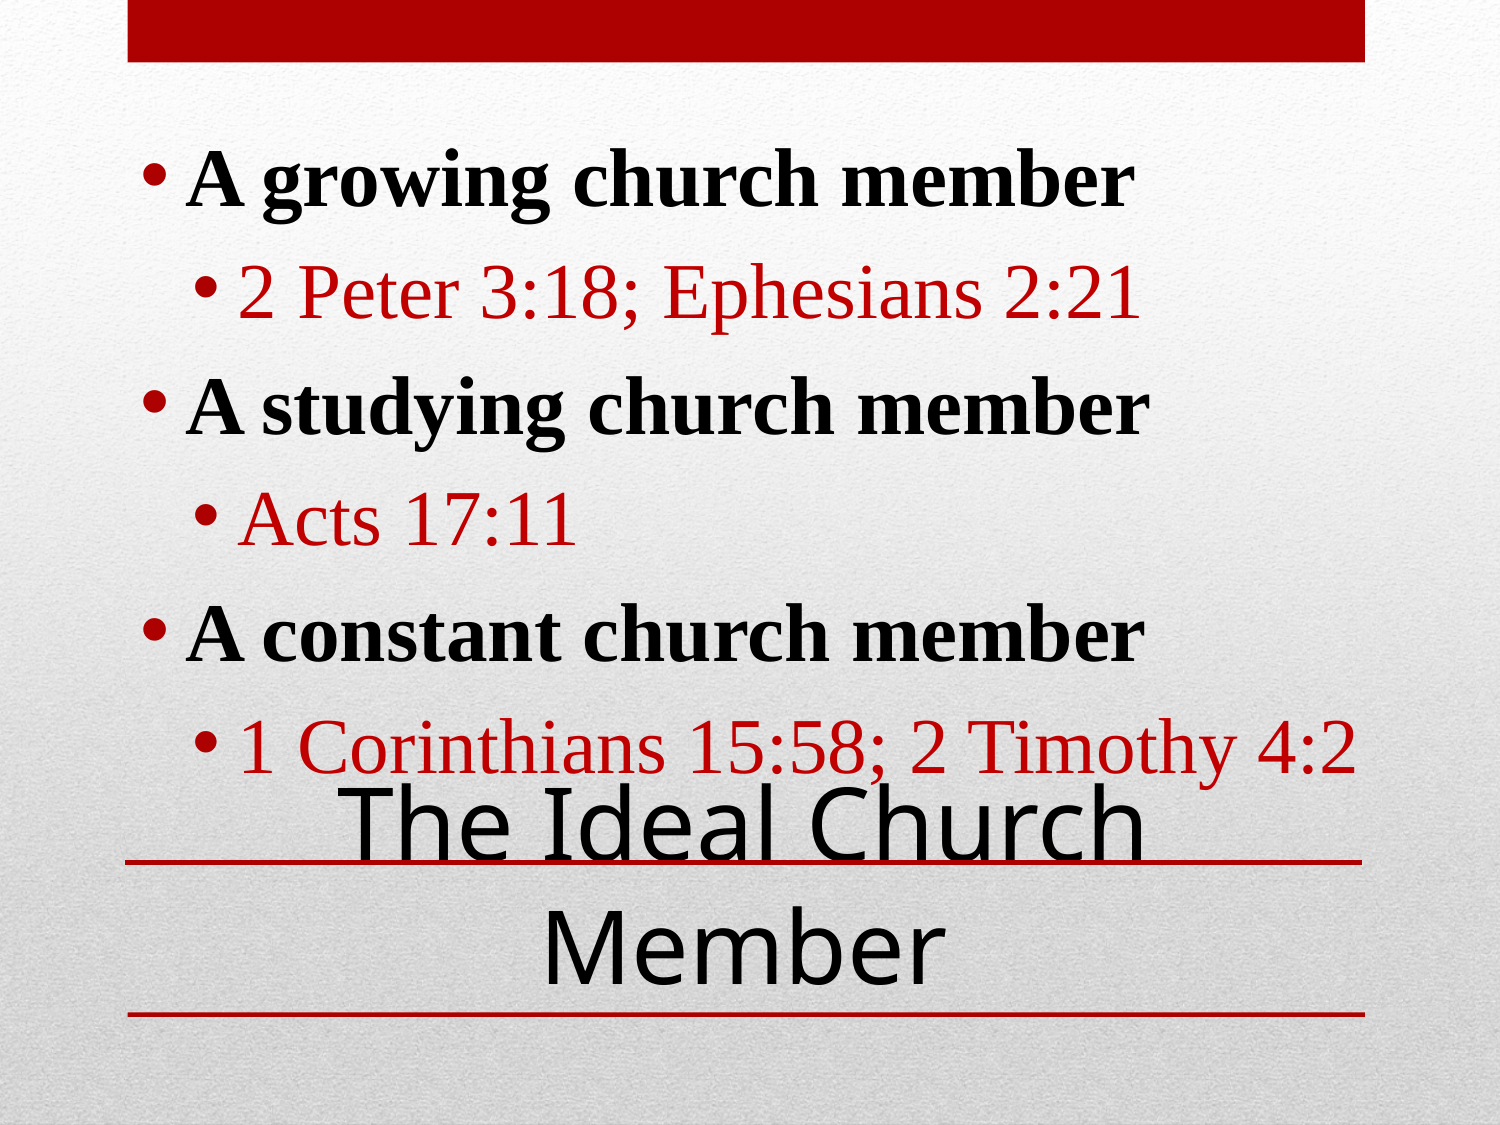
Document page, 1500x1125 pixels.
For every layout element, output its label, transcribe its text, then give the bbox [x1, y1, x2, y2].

list A growing church member 2 Peter 3:18; Ephesians 2:21 A studying church member Acts 17:11 A constant church member 1 Corinthians 15:58; 2 Timothy 4:2 [125, 62, 1375, 850]
title The Ideal Church Member [125, 850, 1363, 861]
title The Ideal Church Member [125, 873, 1363, 1013]
